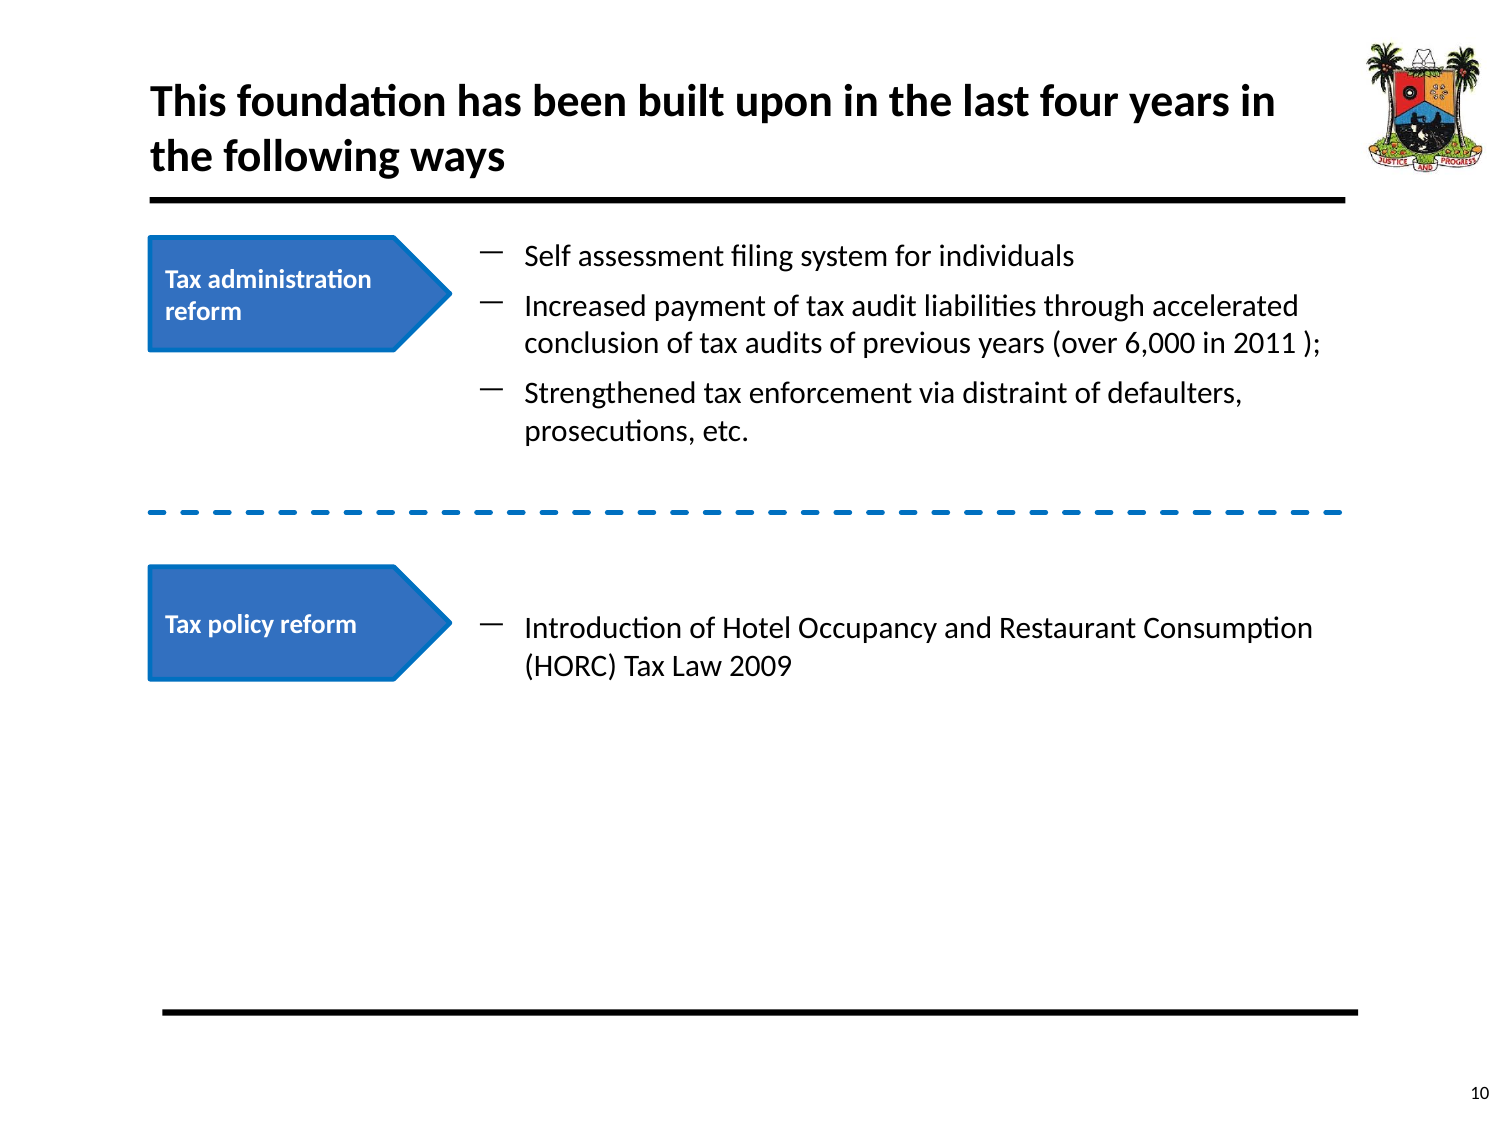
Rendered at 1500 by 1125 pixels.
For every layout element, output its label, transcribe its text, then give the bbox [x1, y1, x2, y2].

text_box Self assessment filing system for individuals Increased payment of tax audit liabilities through accelerated conclusion of tax audits of previous years (over 6,000 in 2011 ); Strengthened tax enforcement via distraint of defaulters, prosecutions, etc. [425, 227, 1363, 455]
text_box Tax policy reform [149, 566, 427, 680]
text_box Tax administration reform [149, 237, 425, 351]
text_box Introduction of Hotel Occupancy and Restaurant Consumption (HORC) Tax Law 2009 [425, 599, 1363, 690]
picture [1350, 37, 1500, 182]
title This foundation has been built upon in the last four years in the following ways [149, 36, 1346, 181]
